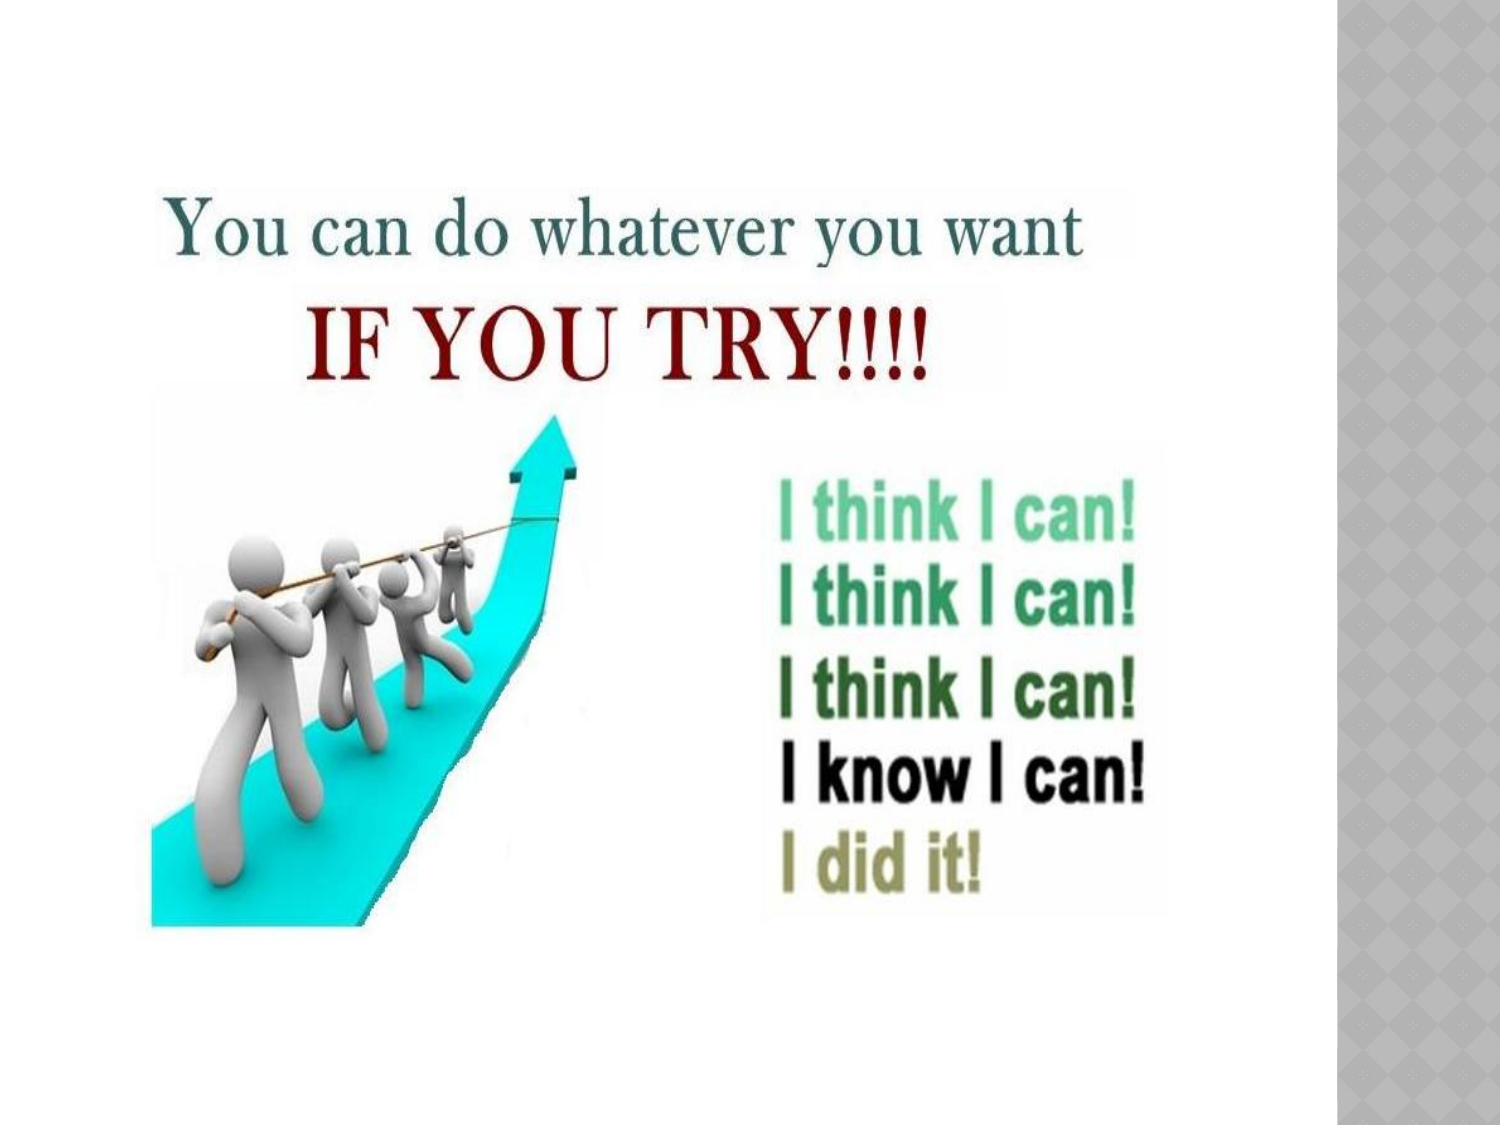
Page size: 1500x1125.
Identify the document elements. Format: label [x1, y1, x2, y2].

list [74, 186, 1290, 987]
